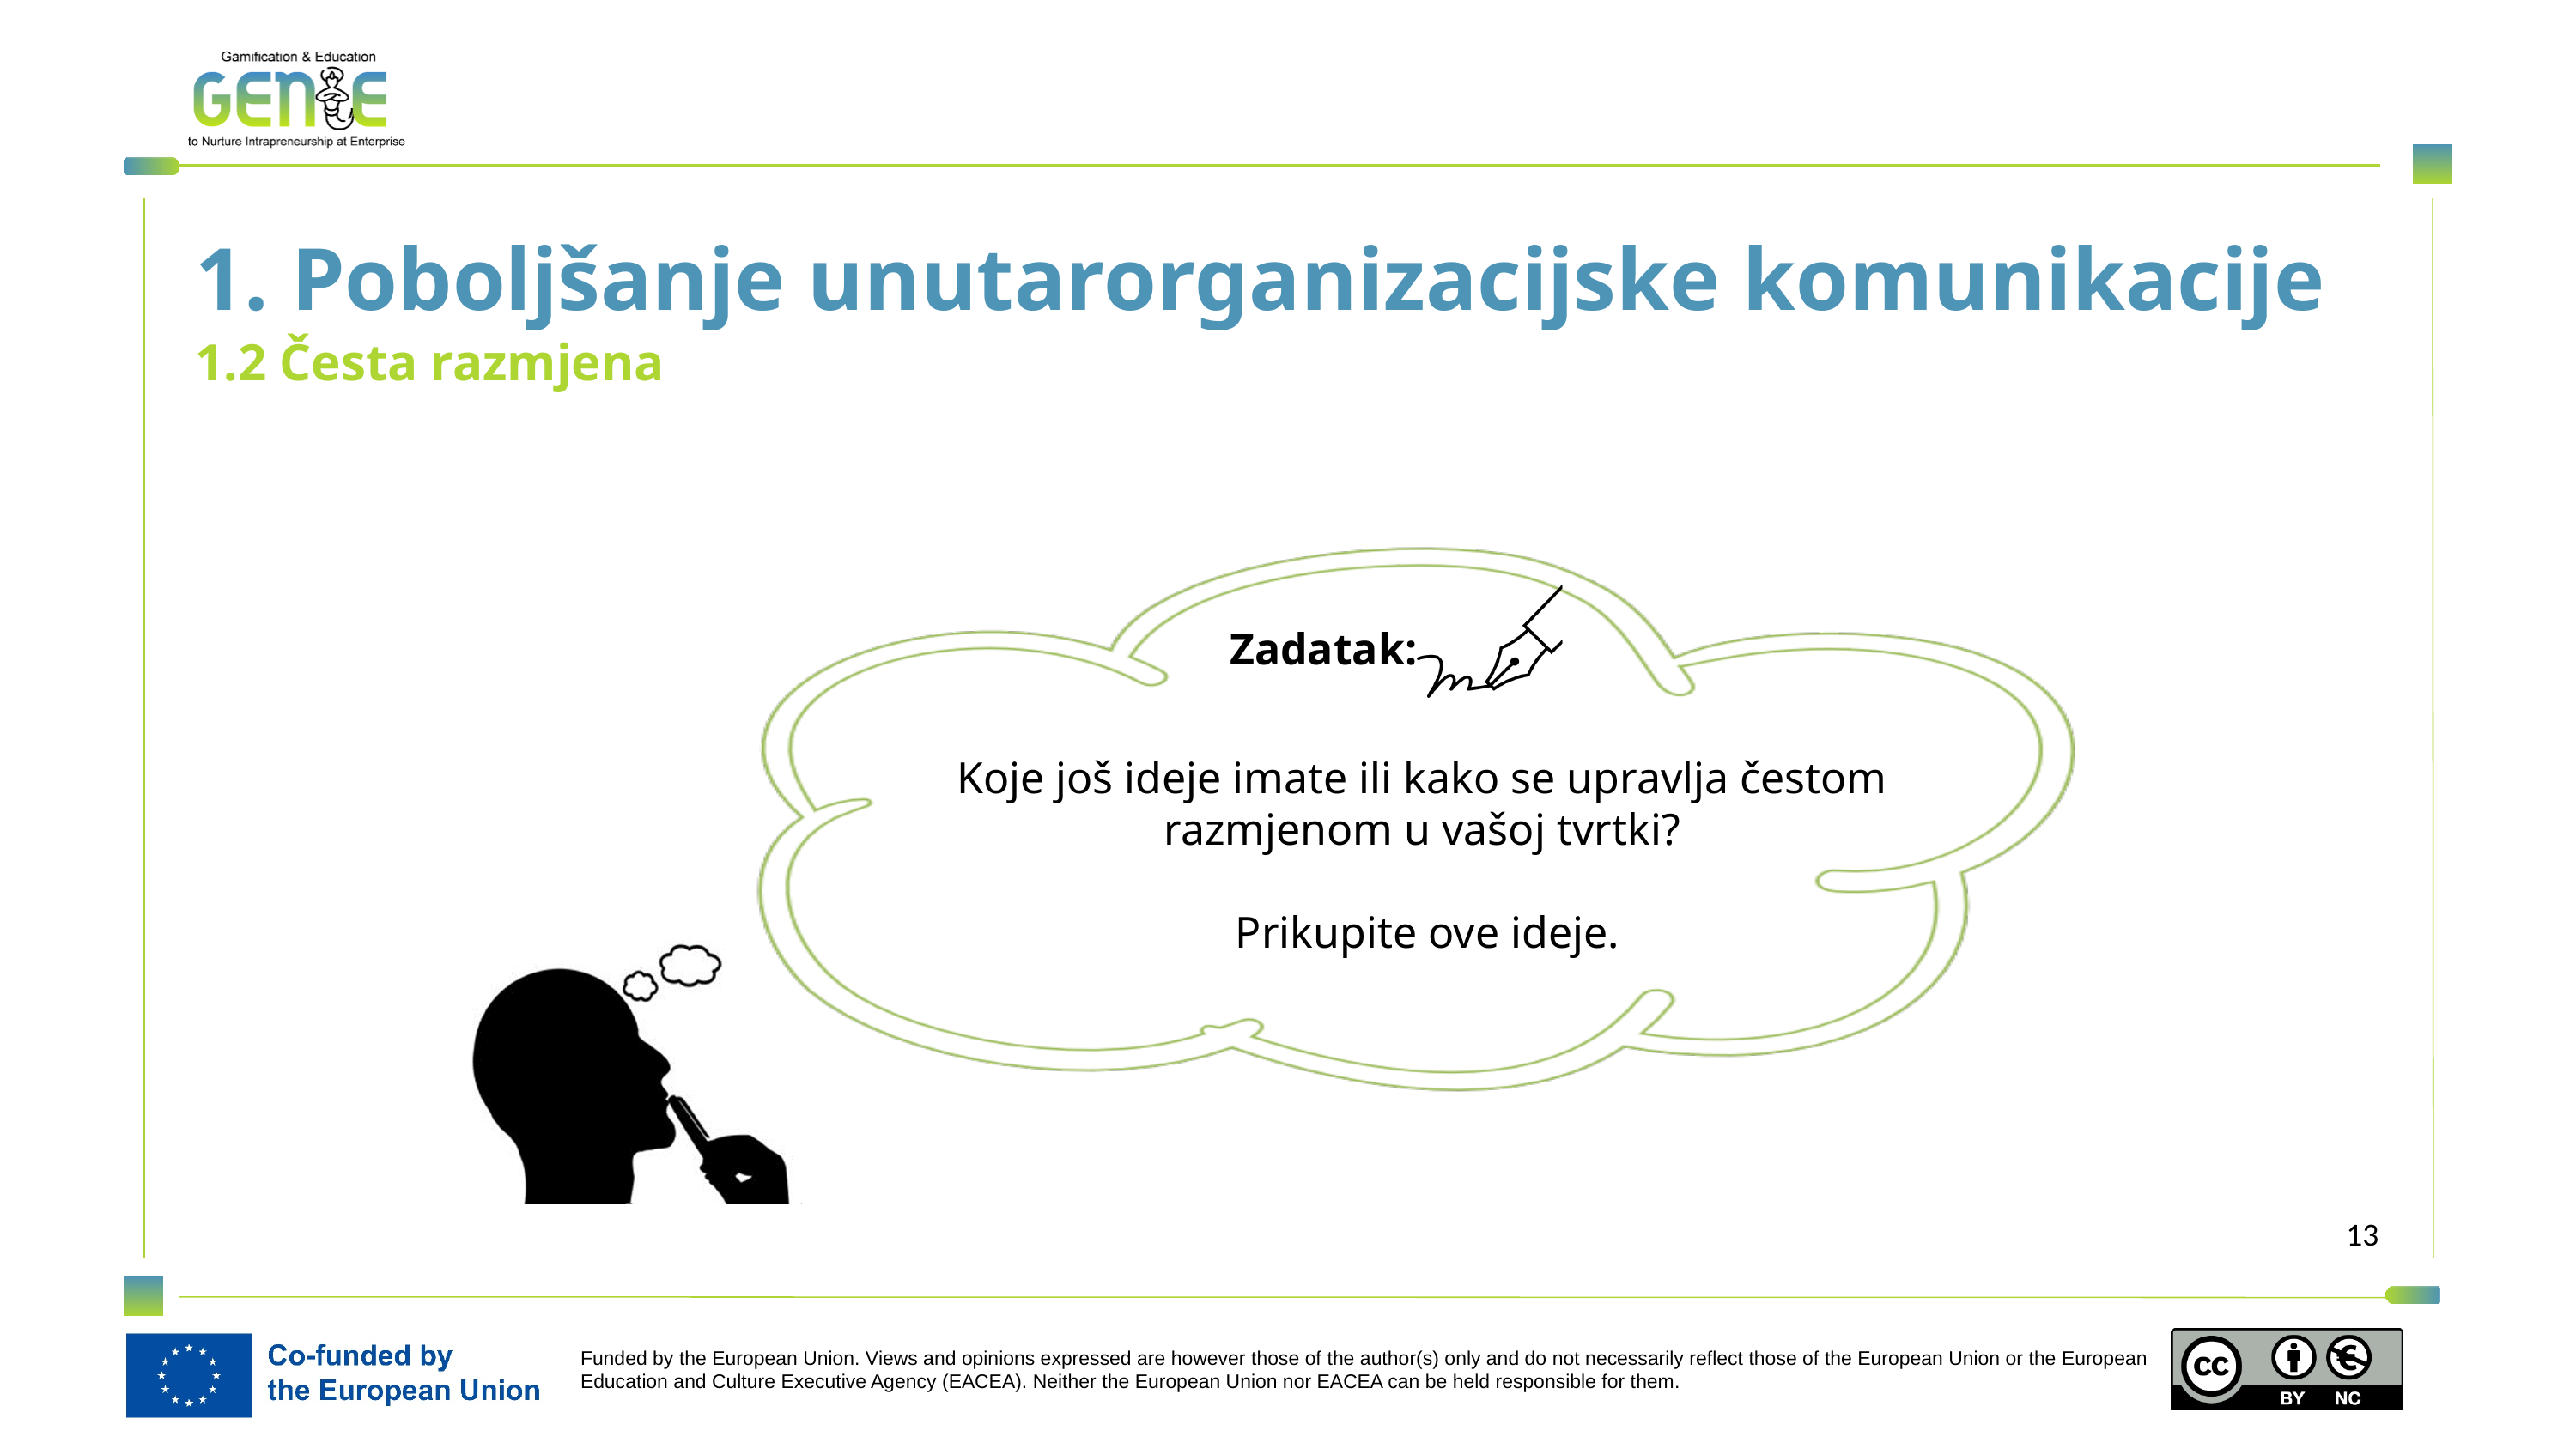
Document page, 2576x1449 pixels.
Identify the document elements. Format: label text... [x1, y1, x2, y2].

text_box 1.2 Česta razmjena [182, 324, 1621, 397]
picture [459, 521, 2131, 1204]
picture [2171, 1328, 2403, 1410]
picture [111, 1328, 562, 1423]
picture [124, 1276, 163, 1316]
picture [2413, 144, 2452, 184]
picture [182, 45, 408, 151]
text_box 1. Poboljšanje unutarorganizacijske komunikacije [182, 217, 2400, 334]
picture [124, 157, 179, 175]
picture [2385, 1286, 2440, 1304]
